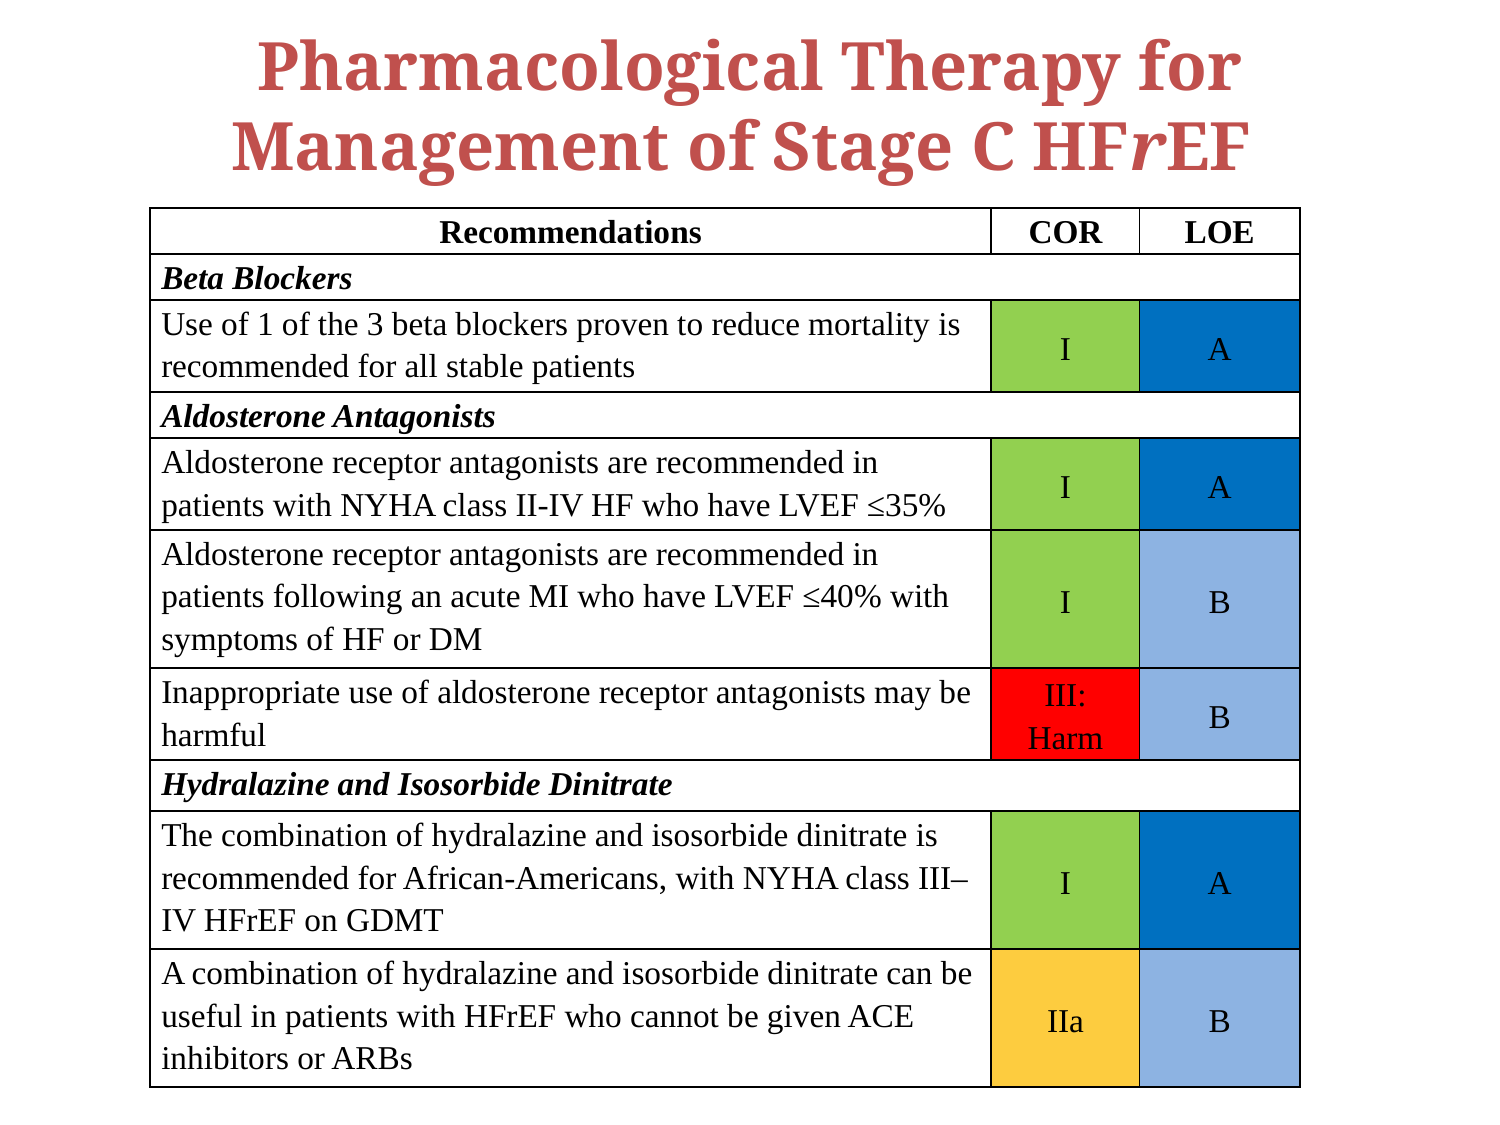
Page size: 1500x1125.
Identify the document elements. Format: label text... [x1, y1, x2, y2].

table_cell A [1140, 812, 1299, 948]
table_cell I [992, 812, 1139, 948]
table_cell A combination of hydralazine and isosorbide dinitrate can be useful in patients with HFrEF who cannot be given ACE inhibitors or ARBs [151, 950, 990, 1086]
table_cell I [992, 531, 1139, 667]
table_header COR [992, 209, 1139, 253]
table_cell Beta Blockers [151, 255, 1299, 299]
text_box [0, 0, 1500, 75]
table_cell Use of 1 of the 3 beta blockers proven to reduce mortality is recommended for all stable patients [151, 301, 990, 391]
table_cell III: Harm [992, 669, 1139, 759]
table_cell Hydralazine and Isosorbide Dinitrate [151, 761, 1299, 810]
table_header Recommendations [151, 209, 990, 253]
table_cell B [1140, 531, 1299, 667]
table_header LOE [1140, 209, 1299, 253]
table_cell I [992, 439, 1139, 529]
text_box Pharmacological Therapy for Management of Stage C HFrEF [168, 75, 1332, 134]
table_cell IIa [992, 950, 1139, 1086]
table_cell B [1140, 950, 1299, 1086]
table_cell B [1140, 669, 1299, 759]
table_cell A [1140, 301, 1299, 391]
table_cell Aldosterone receptor antagonists are recommended in patients with NYHA class II-IV HF who have LVEF ≤35% [151, 439, 990, 529]
table_cell Aldosterone Antagonists [151, 393, 1299, 437]
table_cell I [992, 301, 1139, 391]
table_cell Aldosterone receptor antagonists are recommended in patients following an acute MI who have LVEF ≤40% with symptoms of HF or DM [151, 531, 990, 667]
table_cell The combination of hydralazine and isosorbide dinitrate is recommended for African-Americans, with NYHA class III–IV HFrEF on GDMT [151, 812, 990, 948]
table_cell A [1140, 439, 1299, 529]
table_cell Inappropriate use of aldosterone receptor antagonists may be harmful [151, 669, 990, 759]
